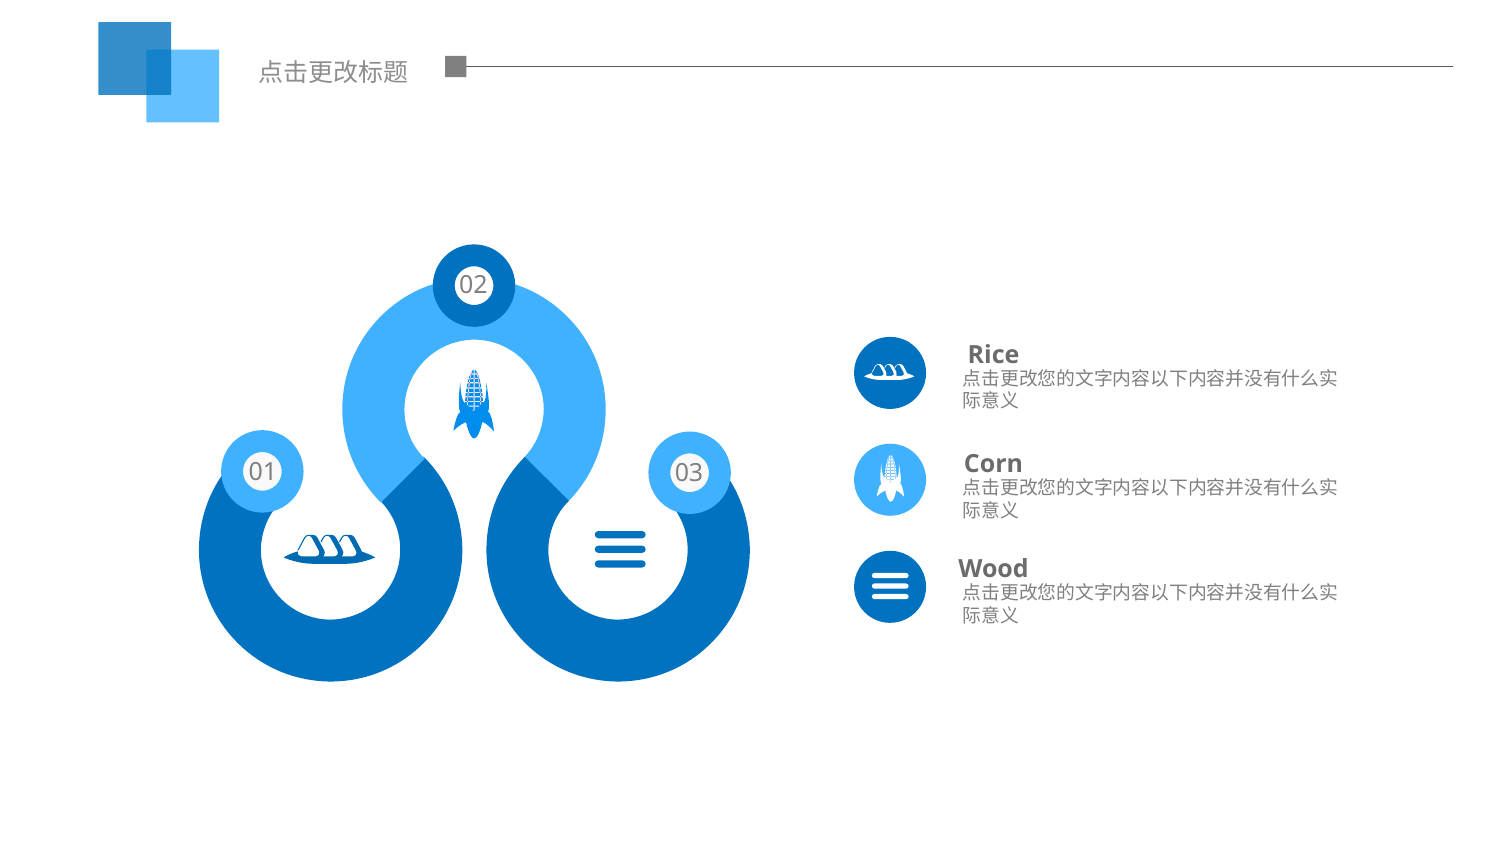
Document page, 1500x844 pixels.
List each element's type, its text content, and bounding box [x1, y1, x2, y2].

text_box [96, 20, 173, 97]
text_box [144, 48, 221, 125]
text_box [853, 550, 927, 624]
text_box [947, 544, 1354, 635]
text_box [853, 443, 927, 516]
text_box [947, 439, 1354, 530]
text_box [853, 336, 927, 410]
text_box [486, 417, 750, 682]
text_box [198, 417, 463, 682]
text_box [444, 55, 1453, 78]
text_box 点击更改标题 [236, 50, 432, 92]
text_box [342, 255, 606, 542]
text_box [947, 330, 1354, 421]
